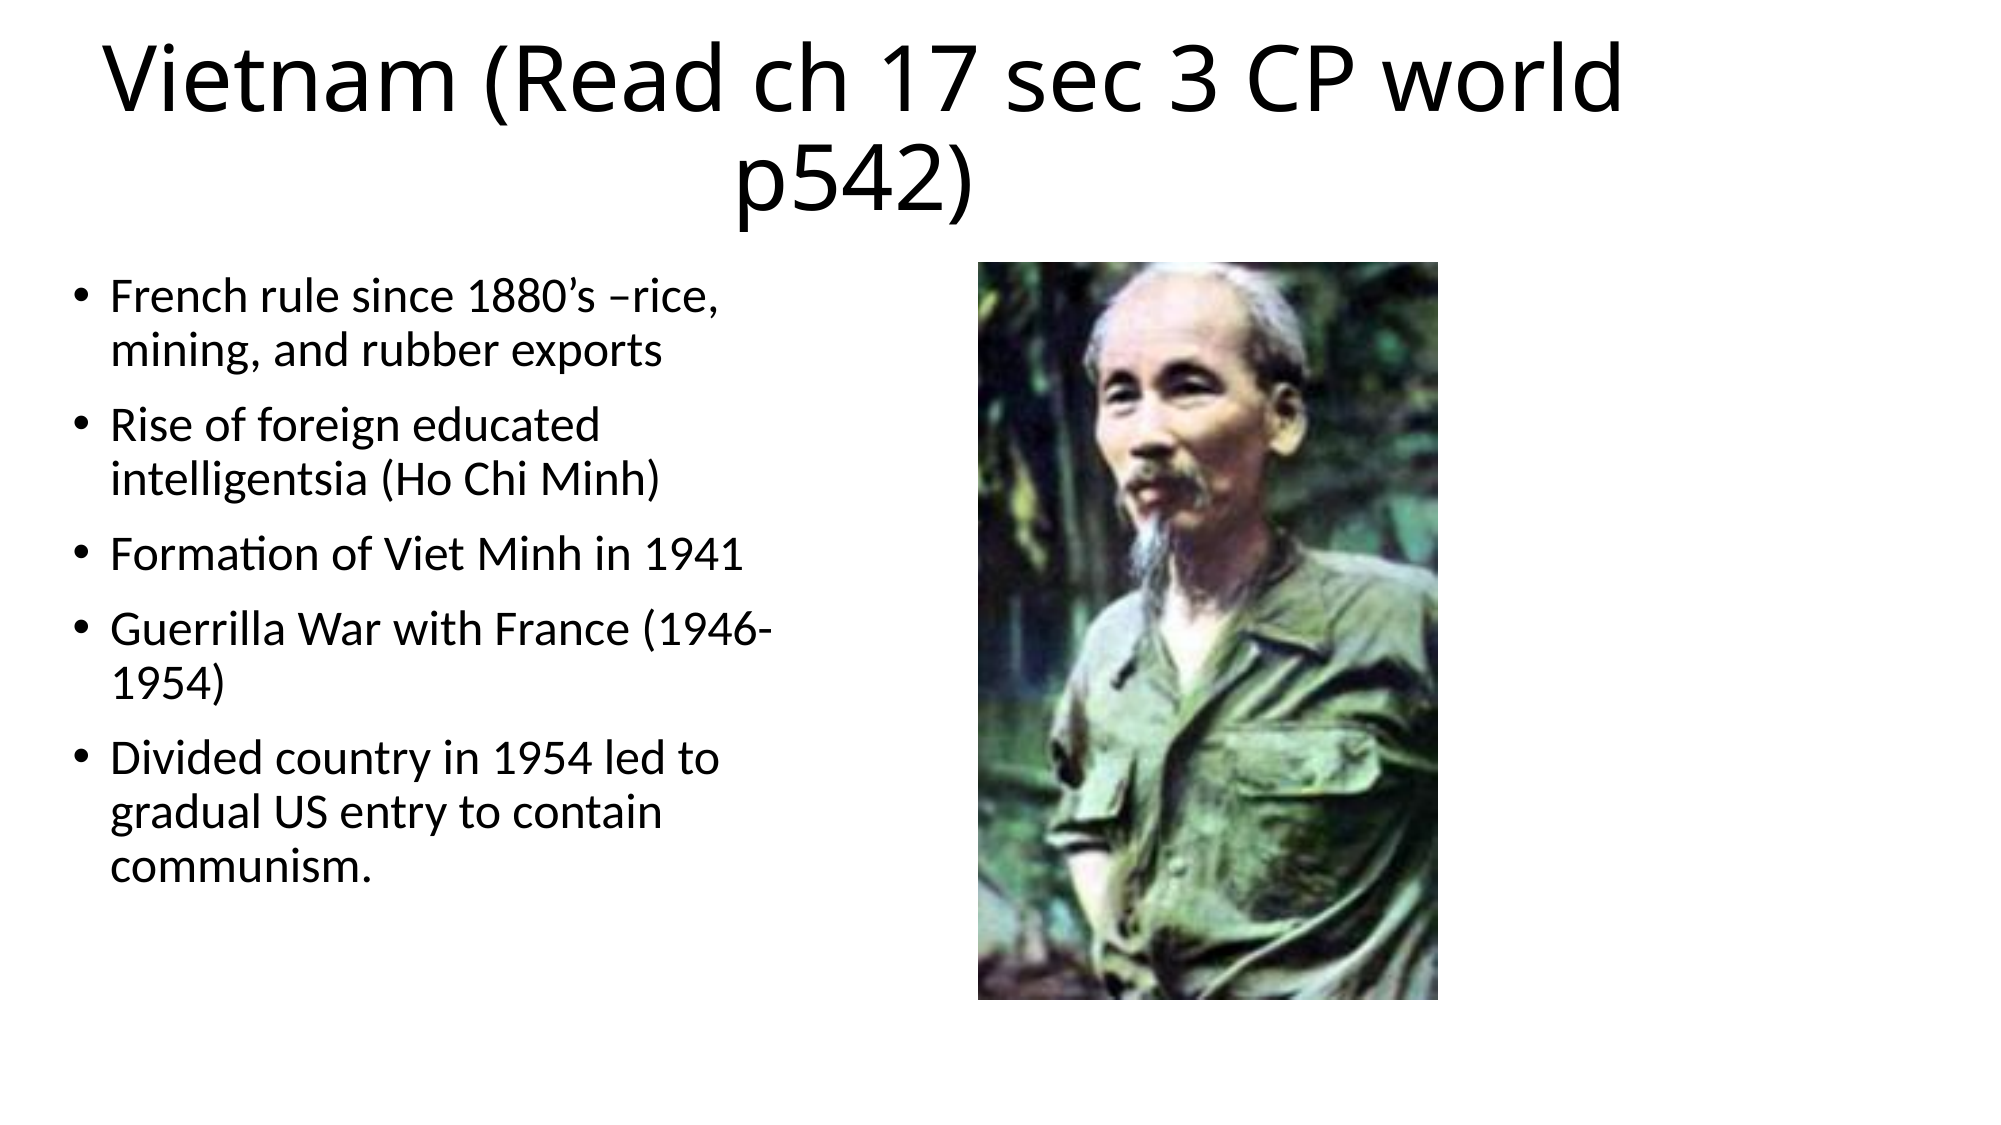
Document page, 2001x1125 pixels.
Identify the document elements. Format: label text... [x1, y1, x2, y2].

title Vietnam (Read ch 17 sec 3 CP world p542) [47, 37, 1684, 225]
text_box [978, 262, 1438, 1001]
list French rule since 1880’s –rice, mining, and rubber exports Rise of foreign educated intelligentsia (Ho Chi Minh) Formation of Viet Minh in 1941 Guerrilla War with France (1946-1954) Divided country in 1954 led to gradual US entry to contain communism. [57, 262, 849, 1000]
